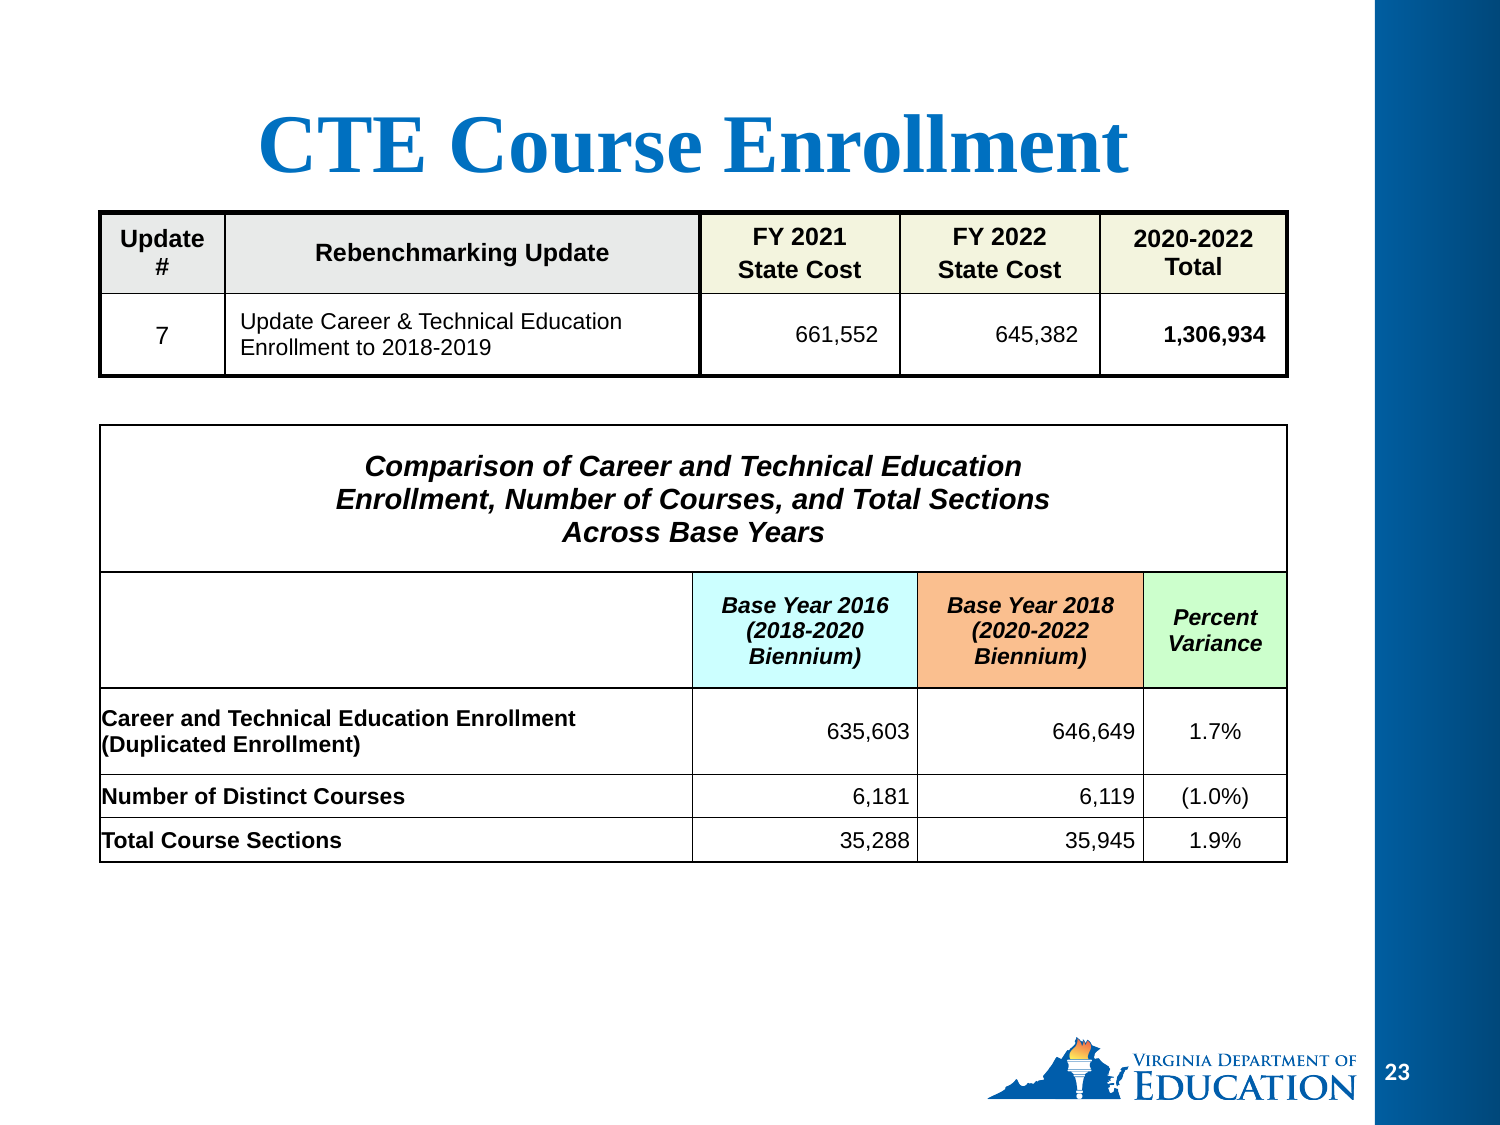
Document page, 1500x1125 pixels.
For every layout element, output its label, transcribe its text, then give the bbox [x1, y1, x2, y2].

table_header Update # [102, 233, 224, 293]
table_header FY 2022 State Cost [901, 233, 1099, 293]
table_cell Base Year 2018 (2020-2022 Biennium) [918, 573, 1143, 687]
table_header Rebenchmarking Update [226, 233, 698, 293]
table_cell 1.7% [1144, 689, 1286, 774]
table_cell Base Year 2016 (2018-2020 Biennium) [693, 573, 917, 687]
table_header FY 2021 State Cost [702, 233, 899, 293]
title CTE Course Enrollment [75, 45, 1313, 233]
table_cell Total Course Sections [101, 818, 692, 861]
table_cell 646,649 [918, 689, 1143, 774]
table_cell 661,552 [702, 294, 899, 374]
table_cell 7 [102, 294, 224, 374]
table_cell 1.9% [1144, 818, 1286, 861]
table_cell 35,945 [918, 818, 1143, 861]
table_cell 35,288 [693, 818, 917, 861]
table_cell 635,603 [693, 689, 917, 774]
table_cell Number of Distinct Courses [101, 775, 692, 817]
table_cell [101, 573, 692, 687]
table_cell 6,181 [693, 775, 917, 817]
table_header Comparison of Career and Technical Education Enrollment, Number of Courses, and Total Sections Across Base Years [101, 426, 1286, 571]
table_cell (1.0%) [1144, 775, 1286, 817]
table_cell 1,306,934 [1101, 294, 1285, 374]
slide_number 23 [1362, 1040, 1425, 1100]
table_header 2020-2022 Total [1101, 233, 1285, 293]
table_cell Percent Variance [1144, 573, 1286, 687]
table_cell 645,382 [901, 294, 1099, 374]
table_cell Update Career & Technical Education Enrollment to 2018-2019 [226, 294, 698, 374]
table_cell Career and Technical Education Enrollment (Duplicated Enrollment) [101, 689, 692, 774]
table_cell 6,119 [918, 775, 1143, 817]
picture [987, 1037, 1357, 1100]
